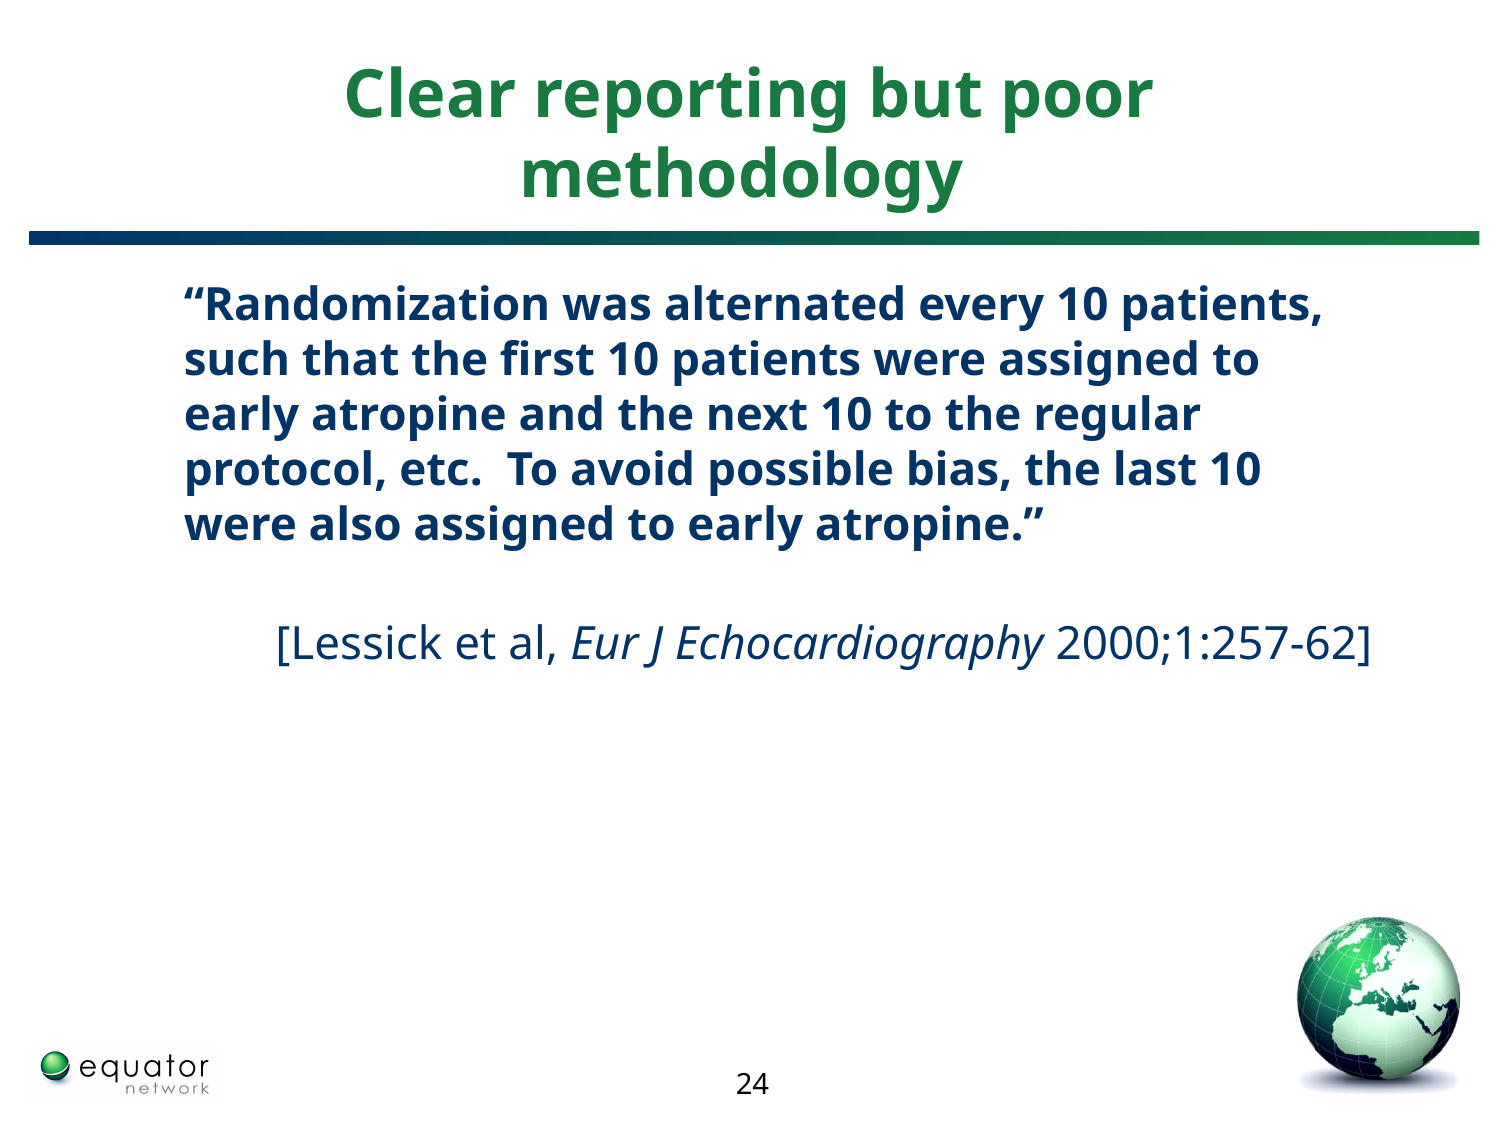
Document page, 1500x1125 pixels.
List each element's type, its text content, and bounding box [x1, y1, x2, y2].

picture [1281, 904, 1475, 1098]
list “Randomization was alternated every 10 patients, such that the first 10 patients were assigned to early atropine and the next 10 to the regular protocol, etc. To avoid possible bias, the last 10 were also assigned to early atropine.” [Lessick et al, Eur J Echocardiography 2000;1:257-62] [112, 266, 1388, 1001]
picture [29, 1042, 219, 1105]
footer [512, 1024, 988, 1101]
title Clear reporting but poor methodology [112, 37, 1388, 226]
slide_number 24 [596, 1022, 910, 1099]
